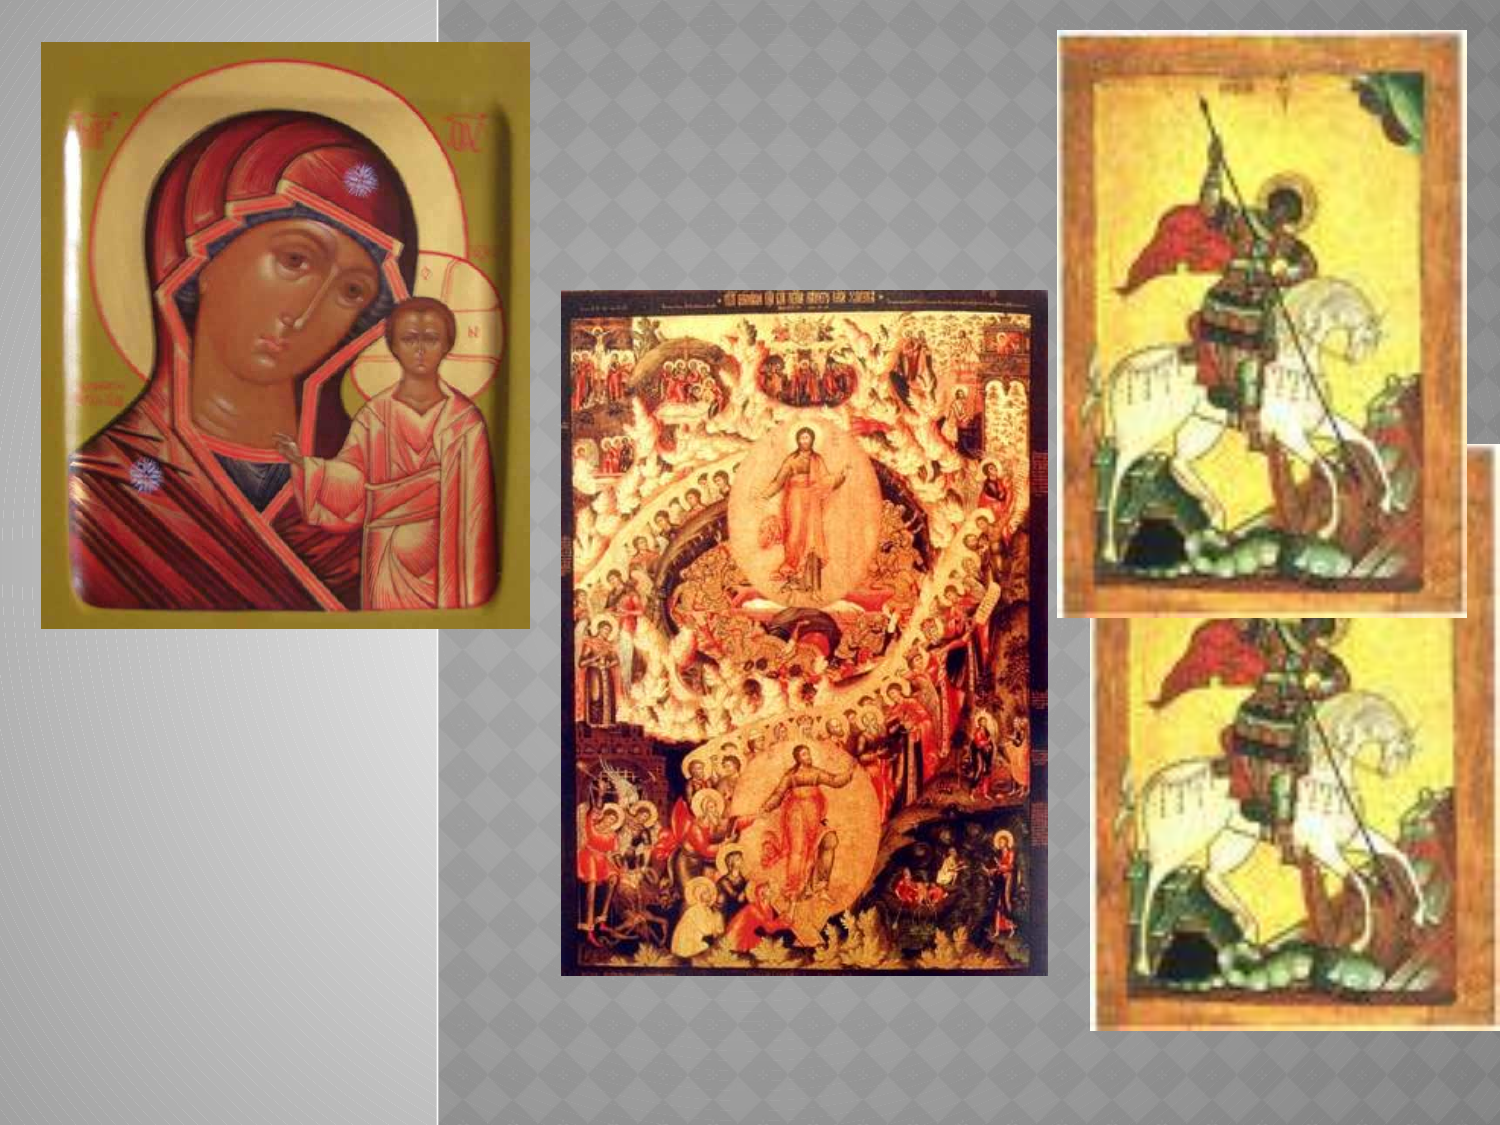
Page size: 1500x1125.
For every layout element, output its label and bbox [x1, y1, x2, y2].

picture [40, 42, 531, 630]
picture [1056, 30, 1468, 618]
list [1089, 443, 1500, 1031]
picture [560, 290, 1049, 977]
